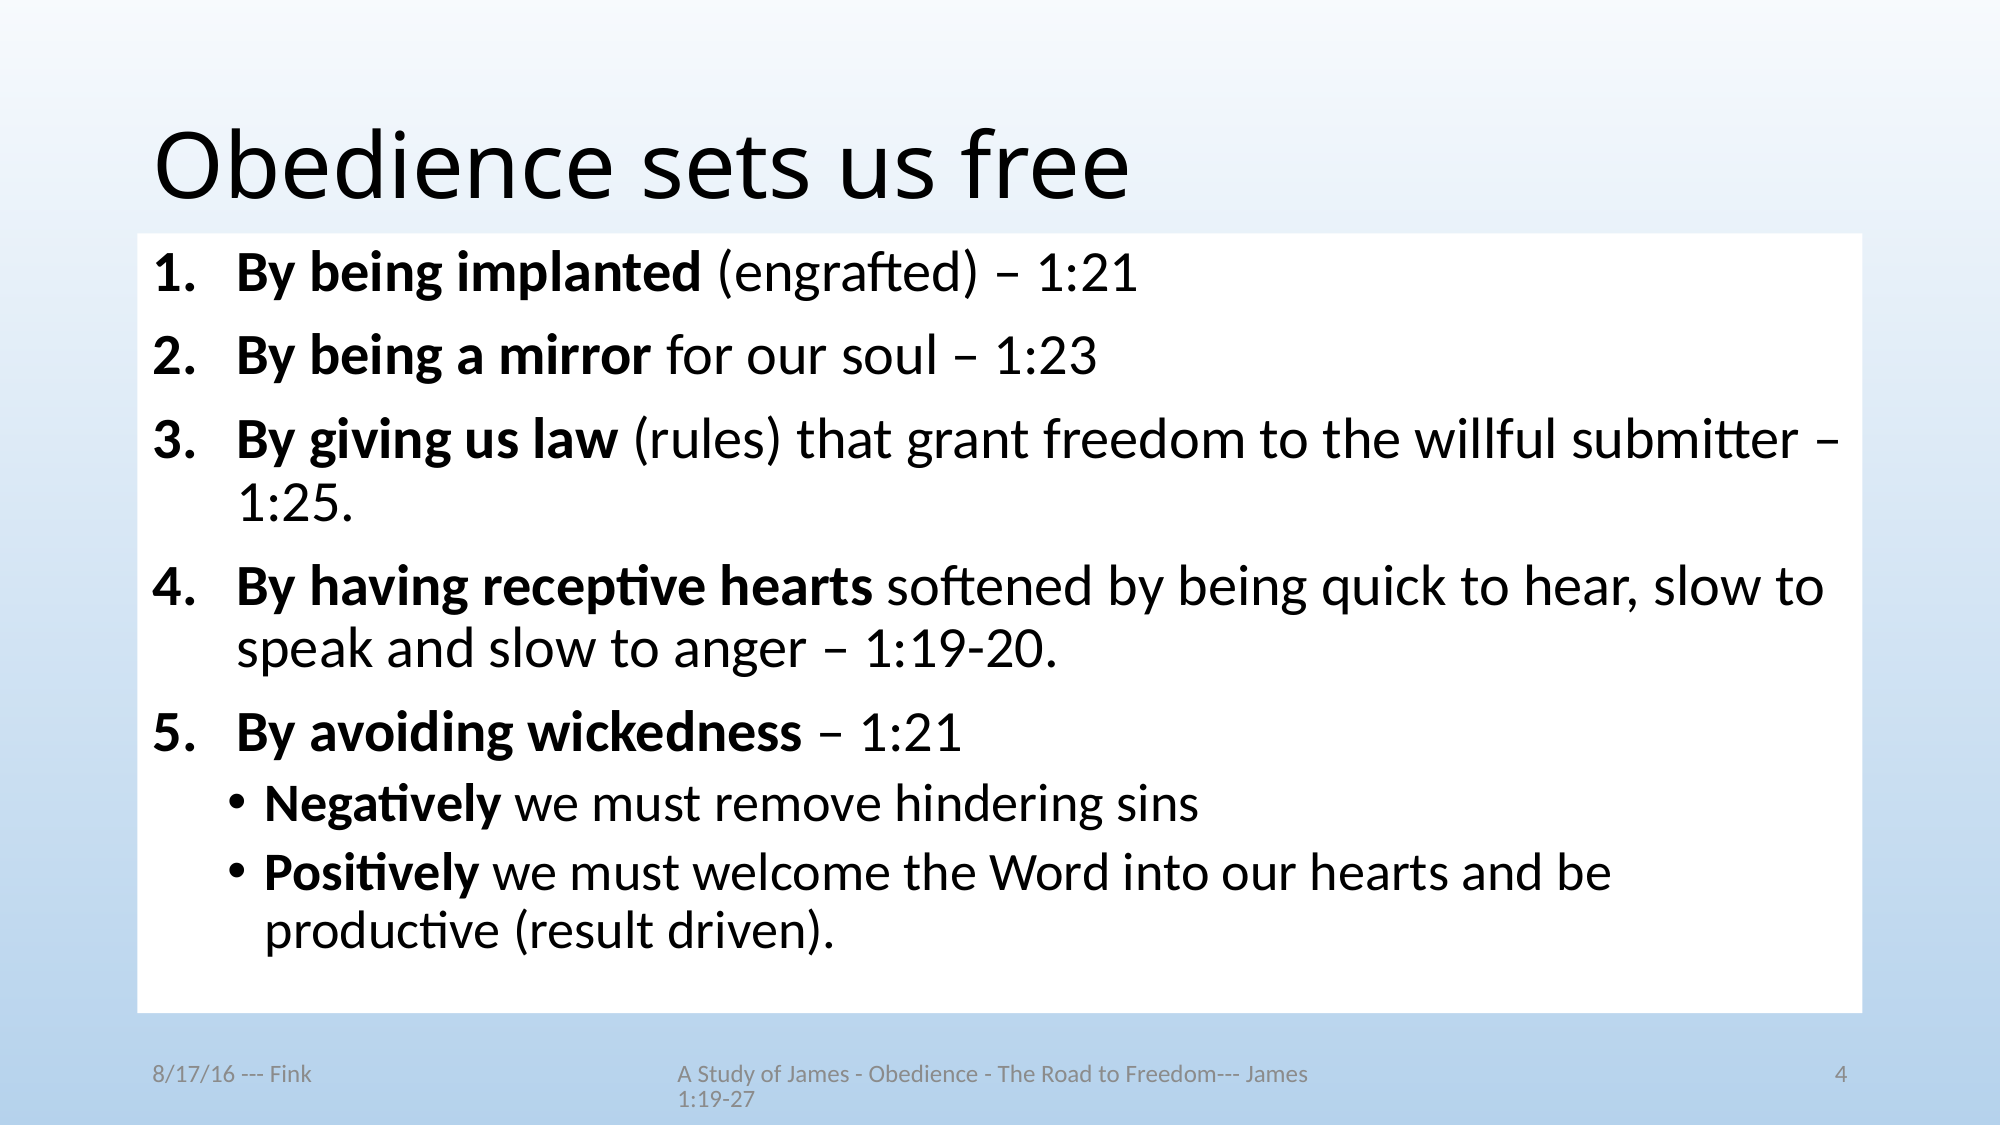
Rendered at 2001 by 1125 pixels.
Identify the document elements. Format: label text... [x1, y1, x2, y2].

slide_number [137, 1042, 588, 1103]
list By being implanted (engrafted) – 1:21 By being a mirror for our soul – 1:23 By giving us law (rules) that grant freedom to the willful submitter – 1:25. By having receptive hearts softened by being quick to hear, slow to speak and slow to anger – 1:19-20. By avoiding wickedness – 1:21 Negatively we must remove hindering sins Positively we must welcome the Word into our hearts and be productive (result driven). [137, 233, 1863, 1014]
footer A Study of James - Obedience - The Road to Freedom--- James 1:19-27 [662, 1042, 1338, 1103]
title Obedience sets us free [137, 59, 1863, 233]
slide_number 4 [1412, 1042, 1863, 1103]
